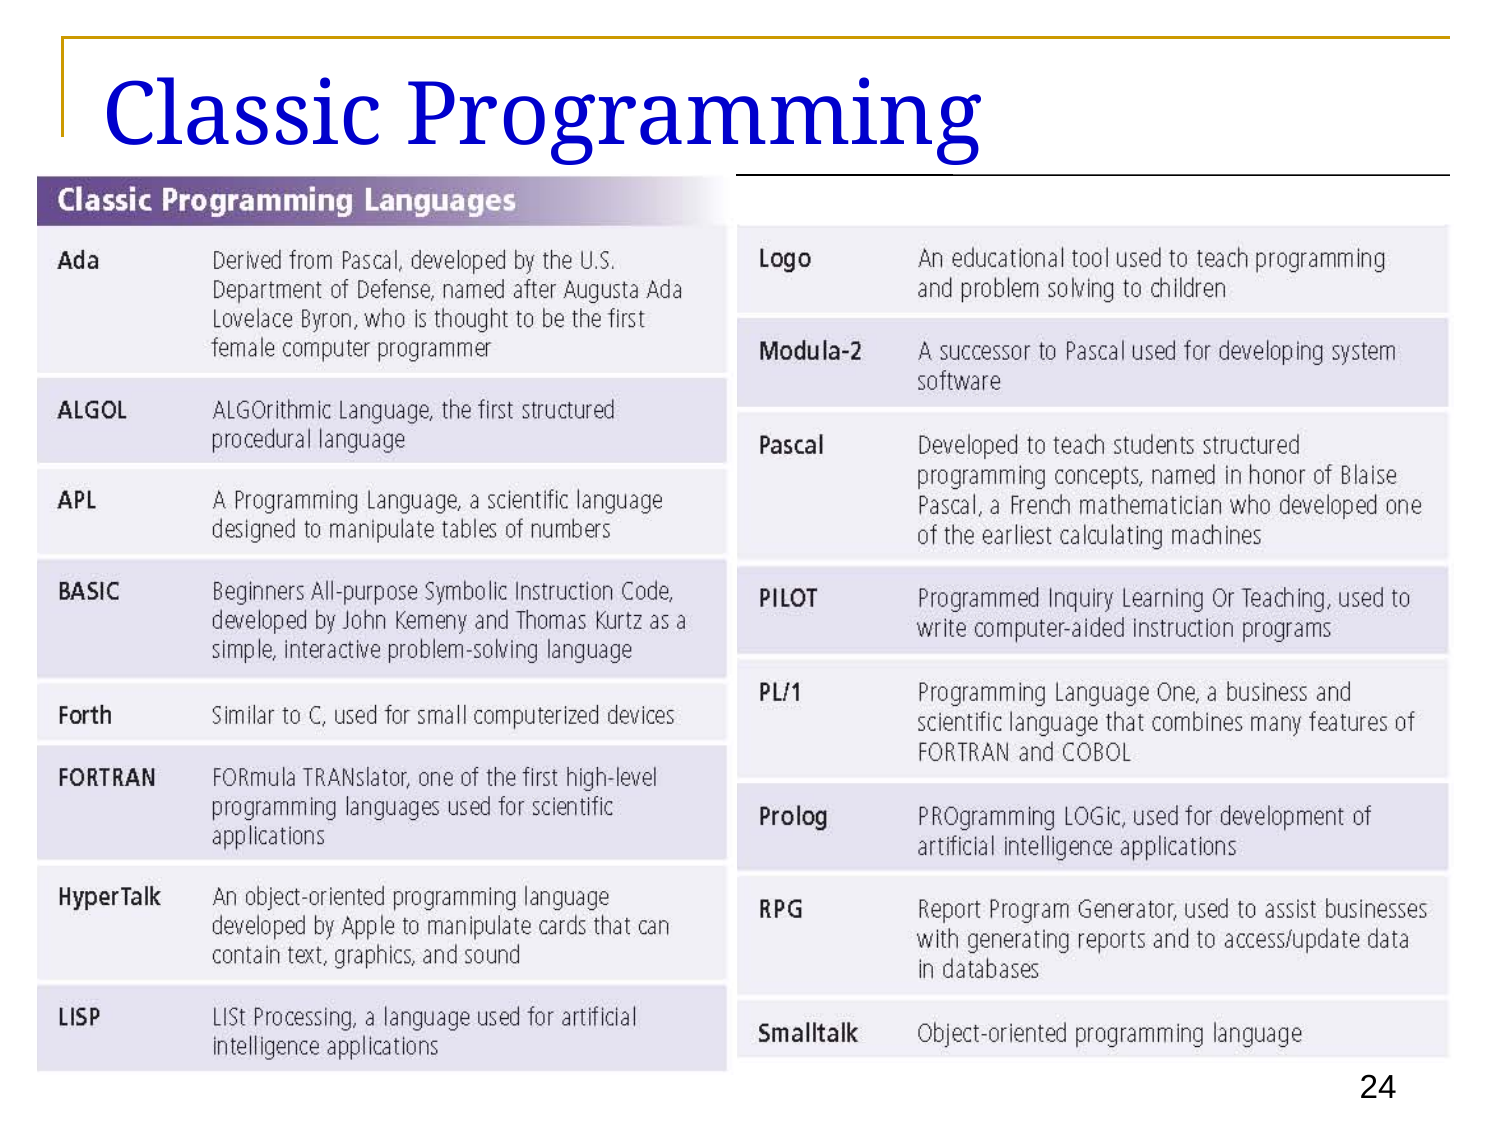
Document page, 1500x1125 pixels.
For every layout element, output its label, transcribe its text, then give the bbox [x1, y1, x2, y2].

title Classic Programming Languages [87, 49, 1451, 163]
picture [37, 174, 736, 1076]
picture [737, 224, 1454, 1063]
